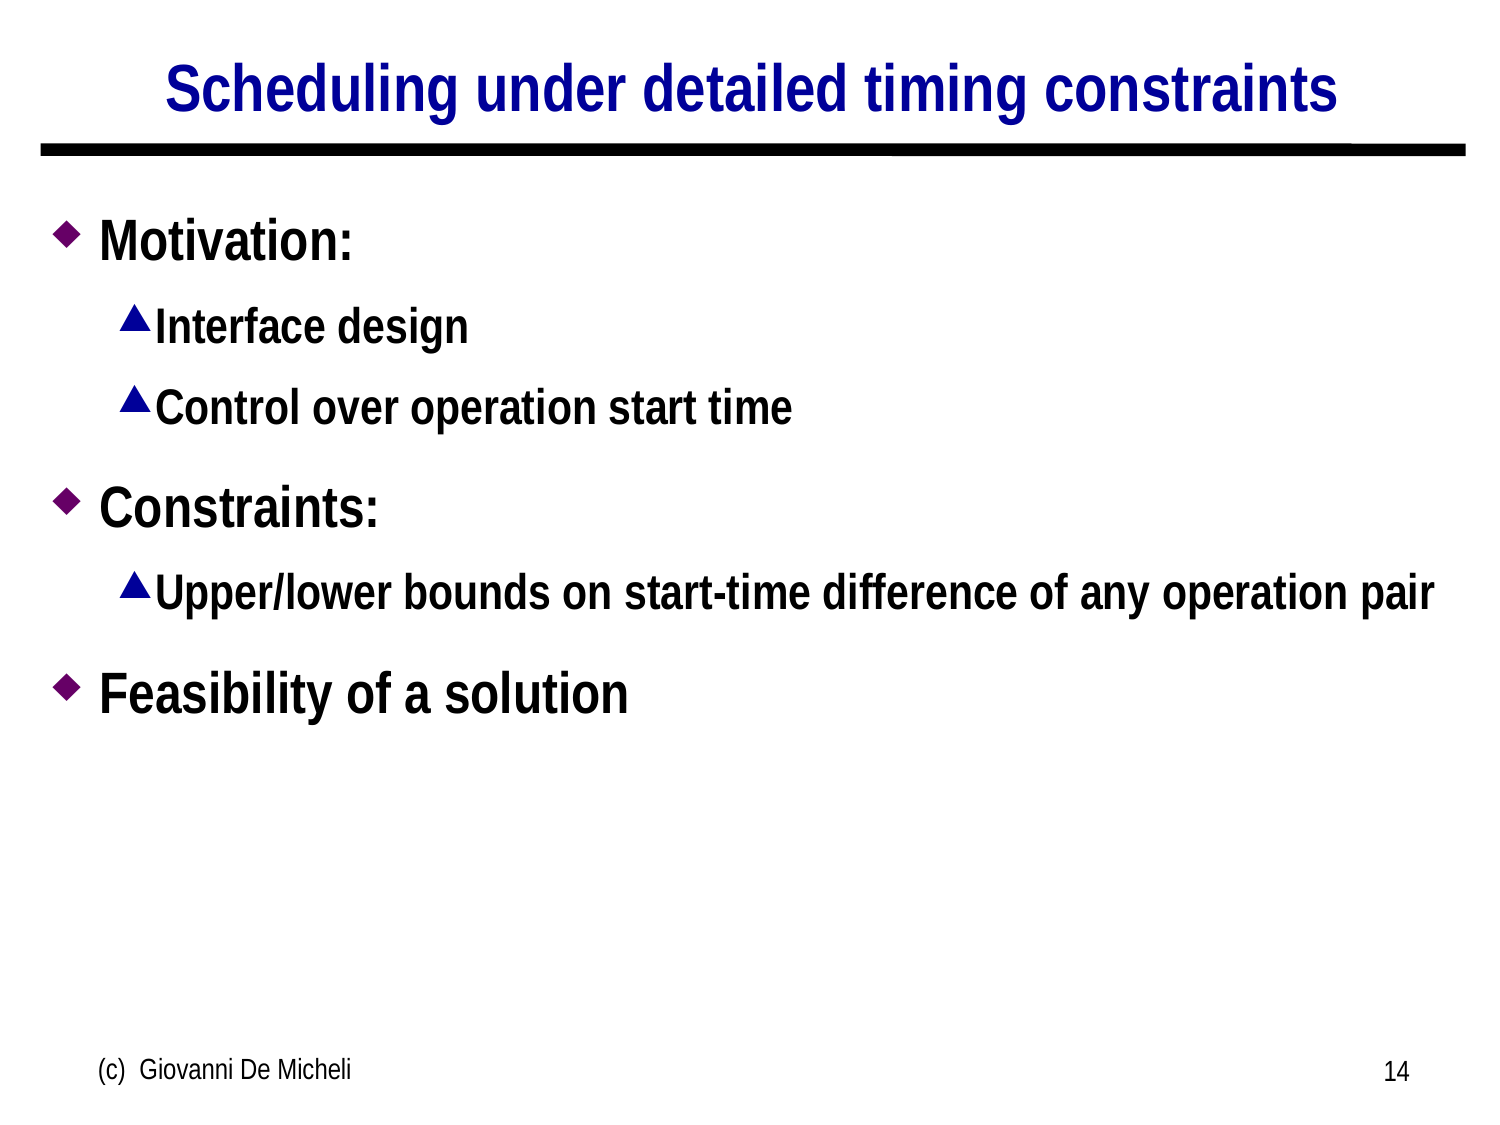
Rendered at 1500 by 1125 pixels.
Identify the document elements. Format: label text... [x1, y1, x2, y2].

list Motivation: Interface design Control over operation start time Constraints: Upper/lower bounds on start-time difference of any operation pair Feasibility of a solution [37, 177, 1465, 1032]
footer (c) Giovanni De Micheli [0, 1042, 463, 1122]
slide_number 14 [1074, 1044, 1426, 1123]
title Scheduling under detailed timing constraints [39, 33, 1467, 146]
